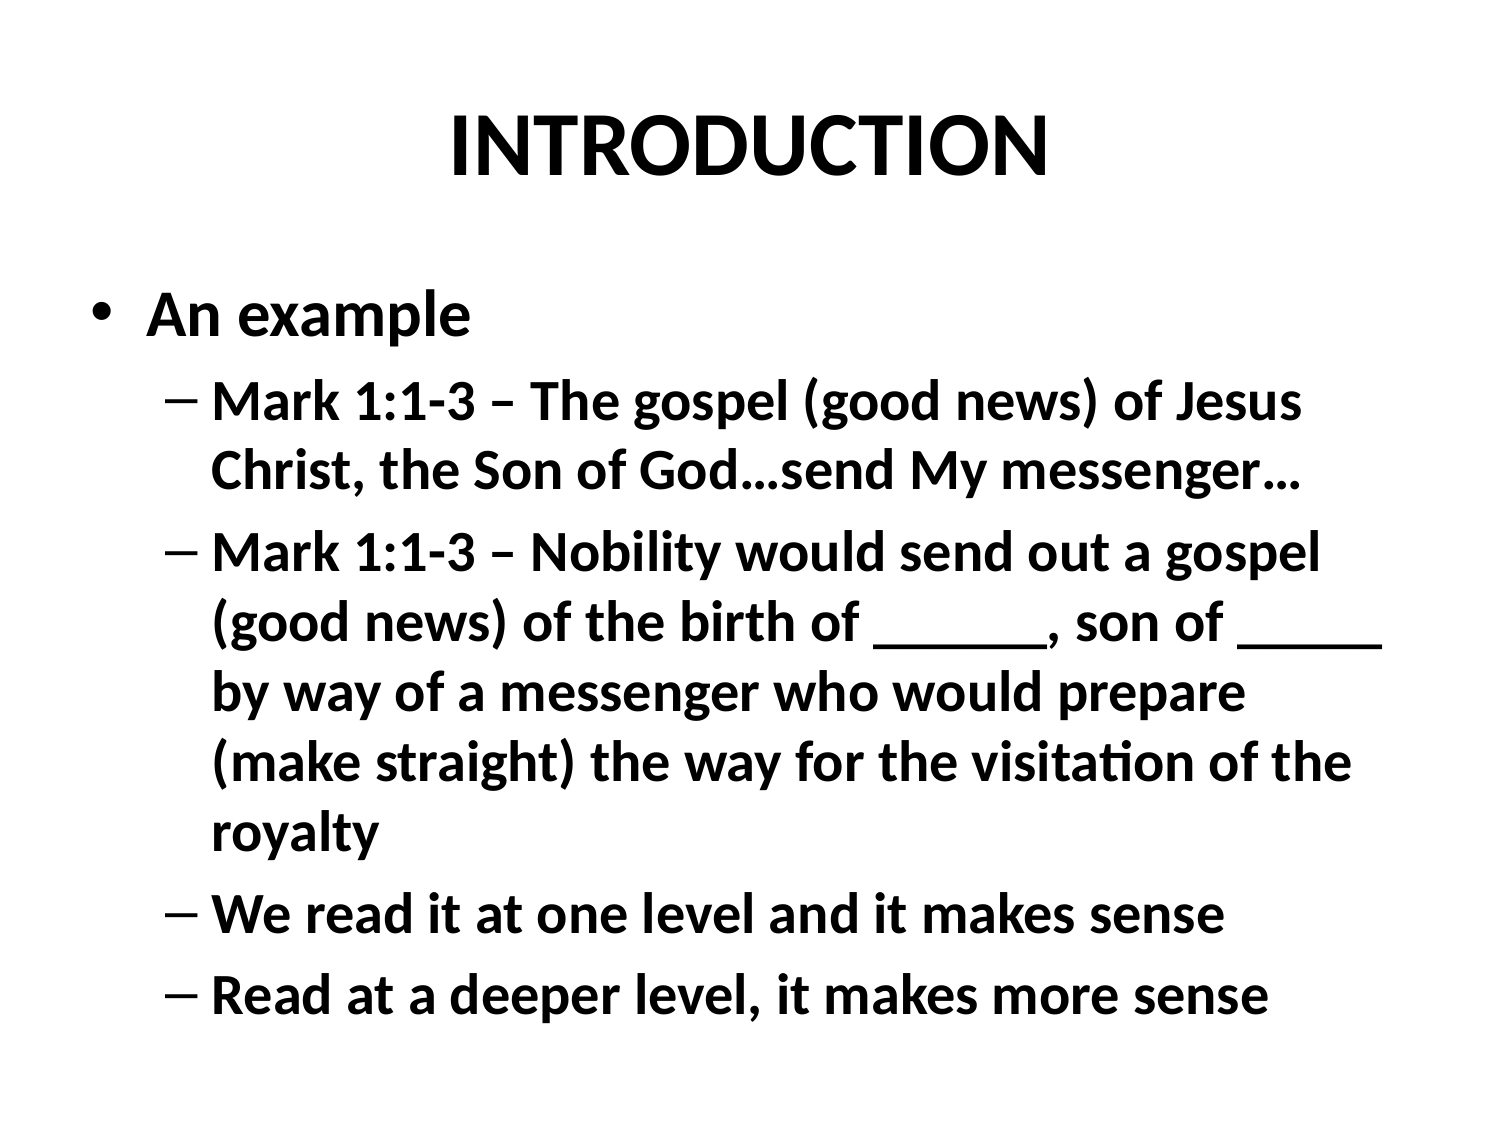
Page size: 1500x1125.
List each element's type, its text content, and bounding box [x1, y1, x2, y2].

title INTRODUCTION [75, 45, 1425, 233]
list An example Mark 1:1-3 – The gospel (good news) of Jesus Christ, the Son of God…send My messenger… Mark 1:1-3 – Nobility would send out a gospel (good news) of the birth of ______, son of _____ by way of a messenger who would prepare (make straight) the way for the visitation of the royalty We read it at one level and it makes sense Read at a deeper level, it makes more sense [75, 262, 1425, 1100]
